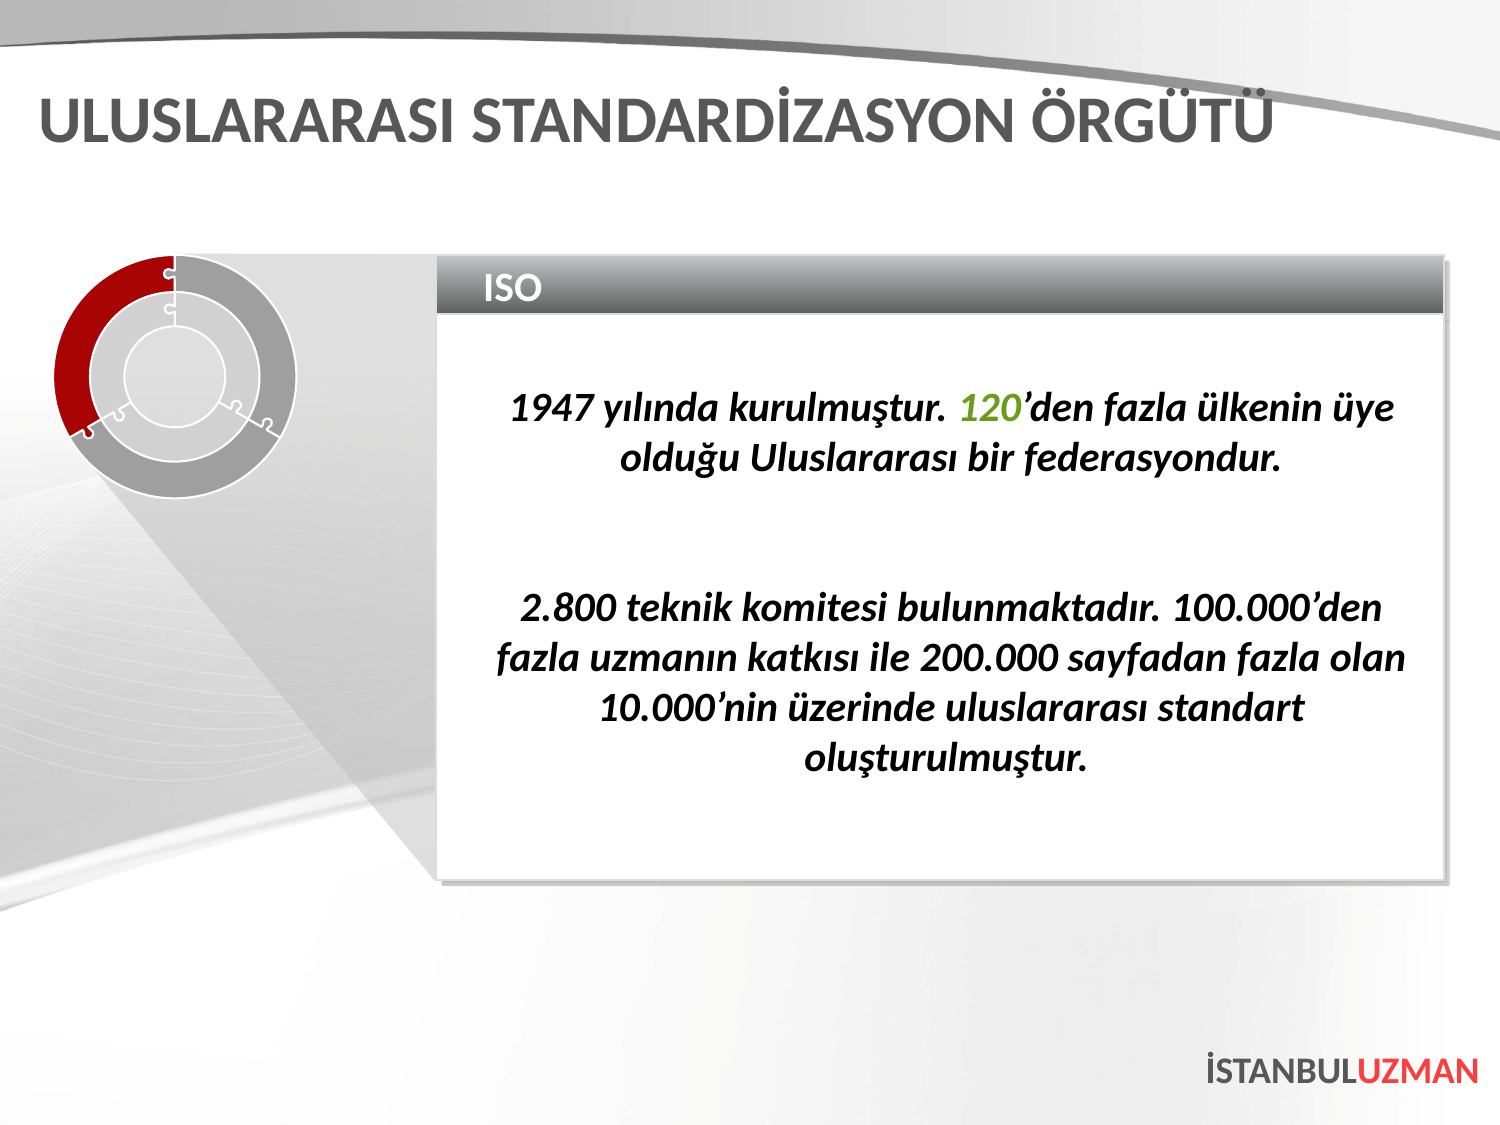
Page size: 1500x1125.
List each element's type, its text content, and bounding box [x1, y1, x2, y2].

text_box [125, 253, 436, 882]
text_box İSTANBULUZMAN [1133, 1046, 1480, 1125]
text_box ULUSLARARASI STANDARDİZASYON ÖRGÜTÜ [38, 67, 1485, 174]
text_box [52, 254, 297, 499]
picture [0, 0, 1500, 1125]
text_box ISO [435, 255, 1444, 314]
text_box 1947 yılında kurulmuştur. 120’den fazla ülkenin üye olduğu Uluslararası bir federasyondur. 2.800 teknik komitesi bulunmaktadır. 100.000’den fazla uzmanın katkısı ile 200.000 sayfadan fazla olan 10.000’nin üzerinde uluslararası standart oluşturulmuştur. [435, 314, 1444, 881]
